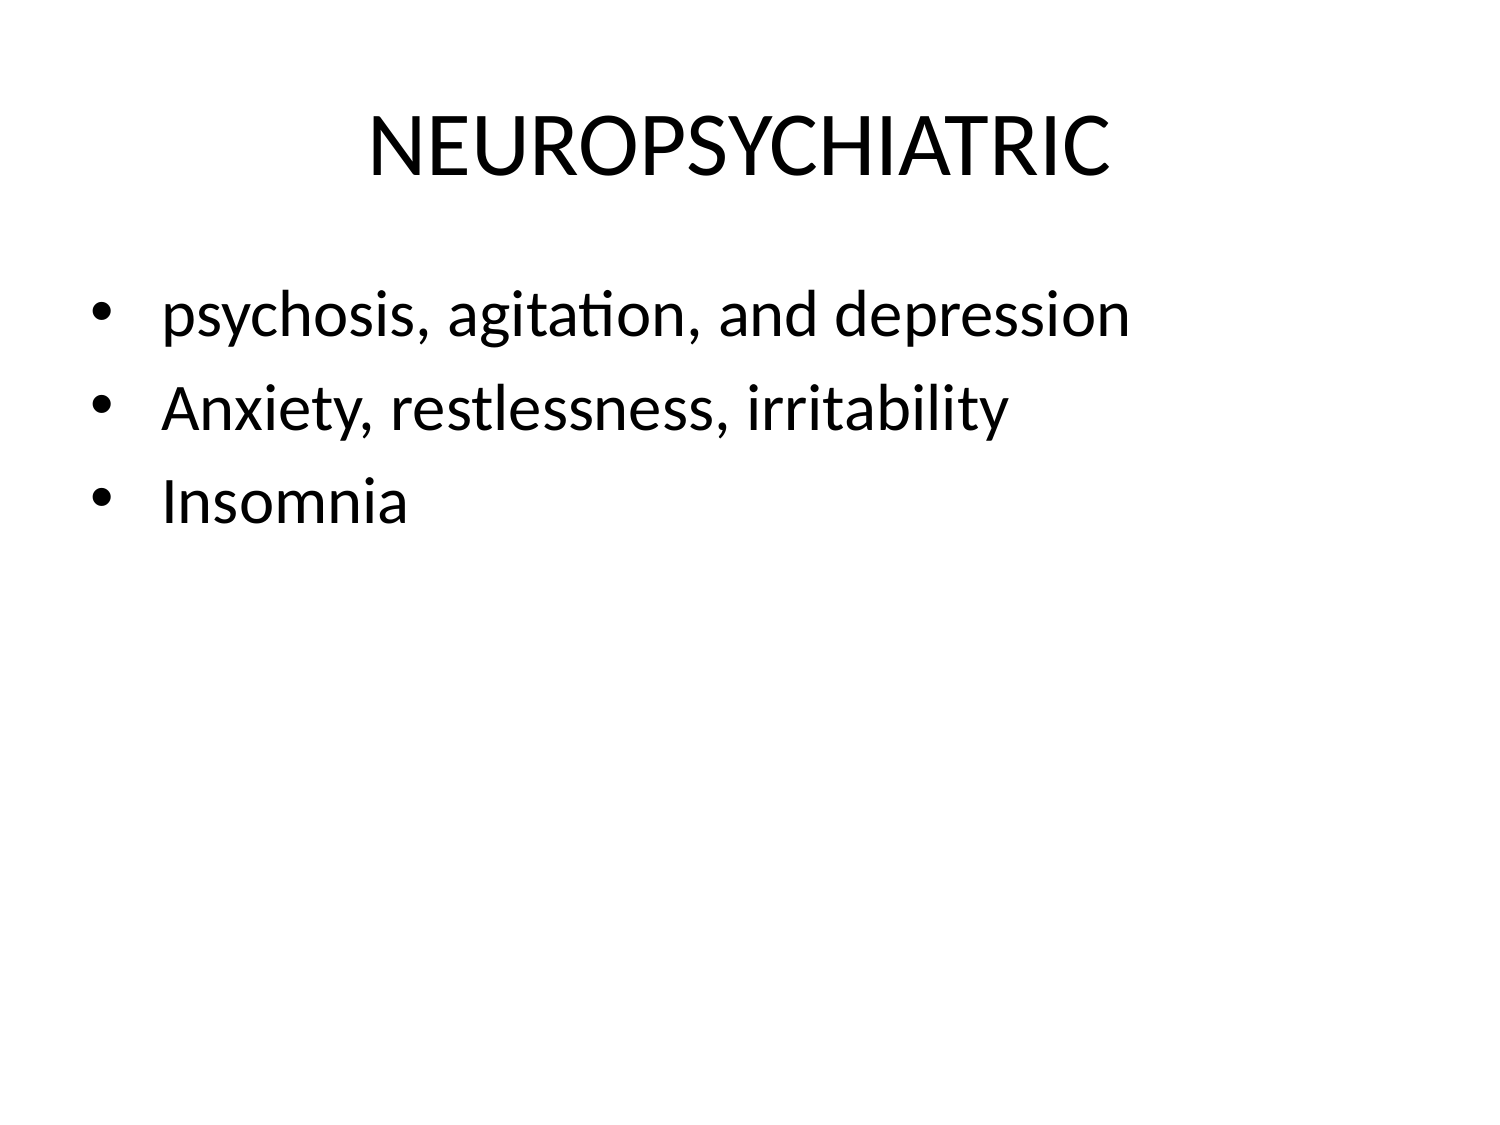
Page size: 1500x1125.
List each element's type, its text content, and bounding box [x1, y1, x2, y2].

list psychosis, agitation, and depression Anxiety, restlessness, irritability Insomnia [75, 262, 1425, 1005]
title NEUROPSYCHIATRIC [75, 45, 1425, 233]
